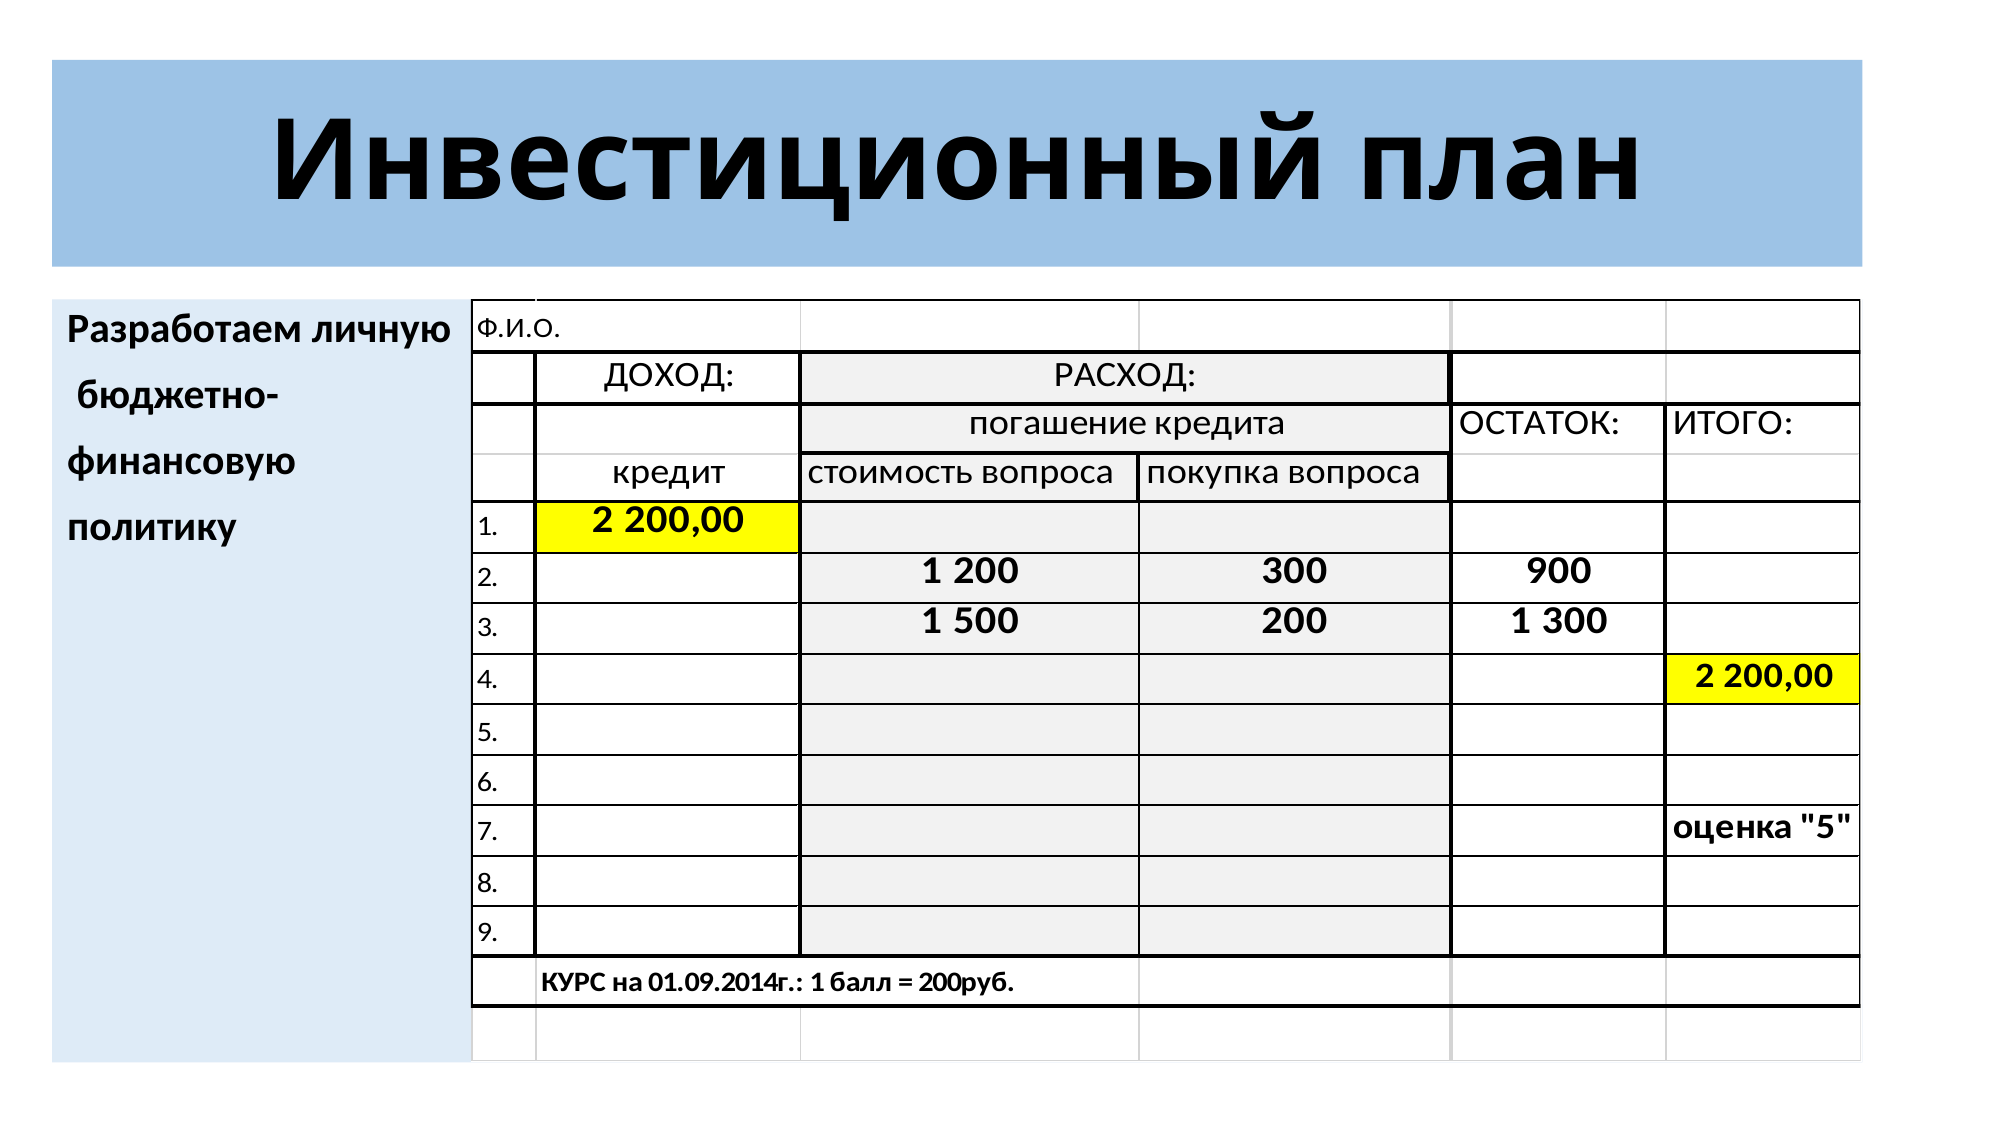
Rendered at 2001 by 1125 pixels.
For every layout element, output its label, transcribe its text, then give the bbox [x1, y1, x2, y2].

list Разработаем личную бюджетно- финансовую политику [52, 299, 470, 1063]
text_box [470, 299, 1863, 1063]
title Инвестиционный план [52, 59, 1863, 267]
